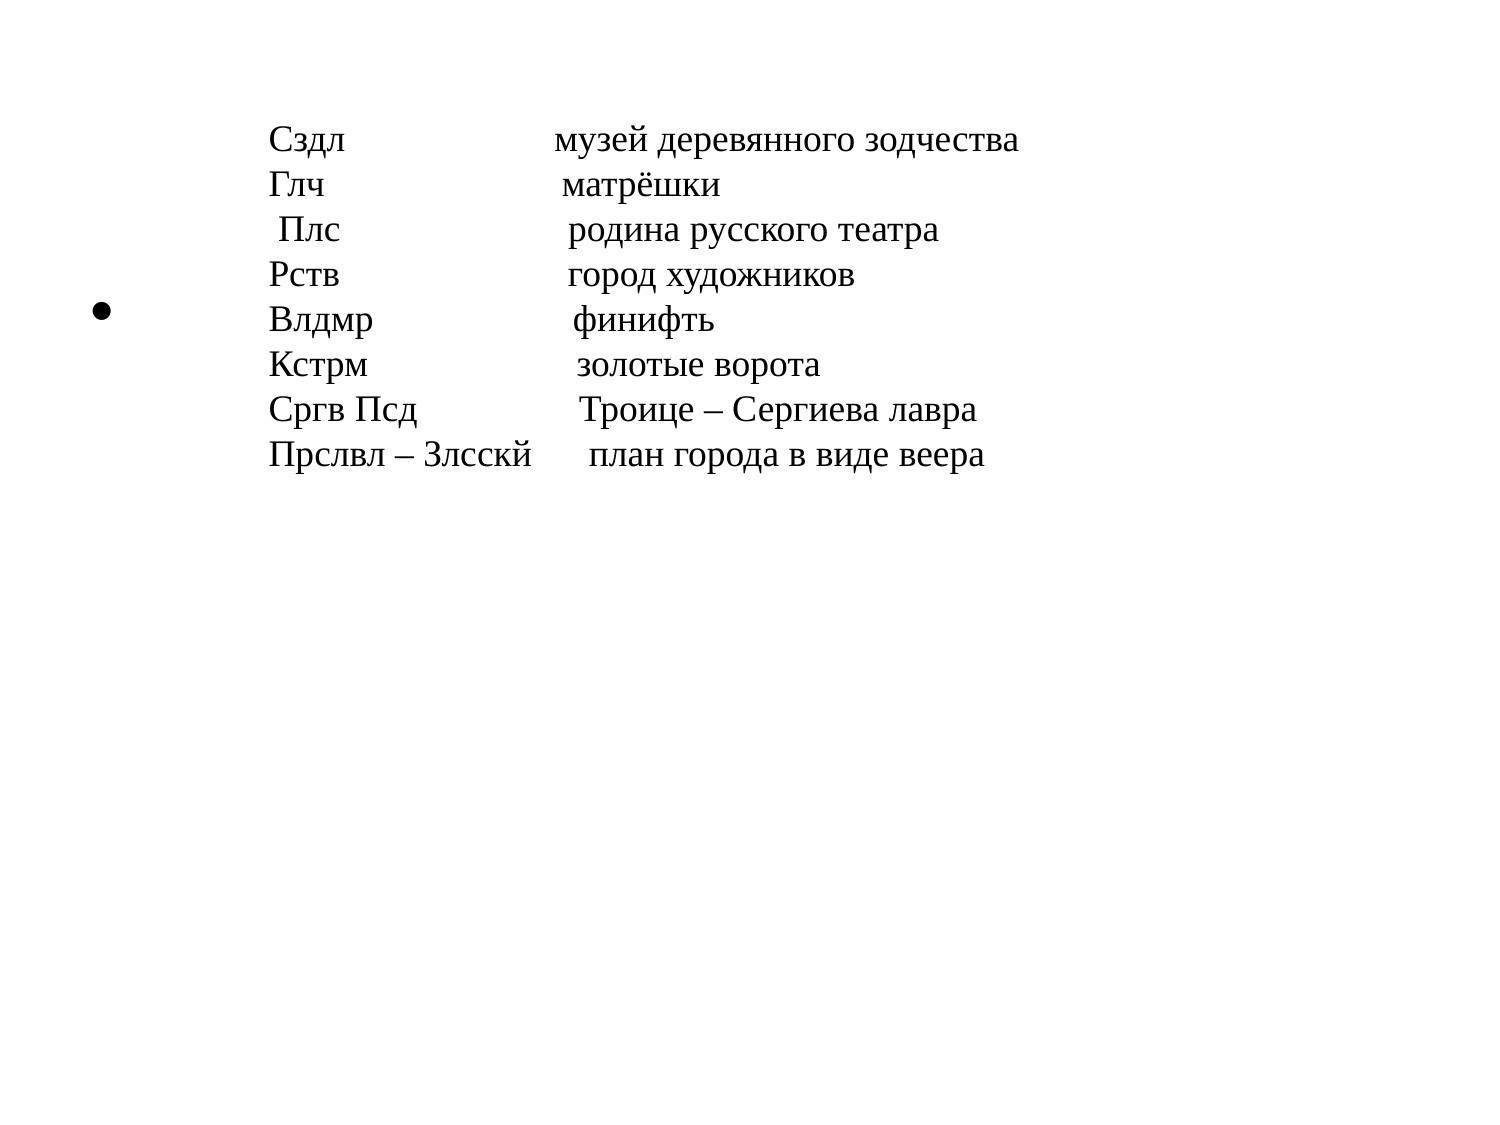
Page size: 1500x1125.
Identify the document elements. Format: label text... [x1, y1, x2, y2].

list [75, 262, 1425, 1005]
text_box Сздл музей деревянного зодчества Глч матрёшки Плс родина русского театра Рств город художников Влдмр финифть Кстрм золотые ворота Сргв Псд Троице – Сергиева лавра Прслвл – Злсскй план города в виде веера [253, 106, 1435, 482]
